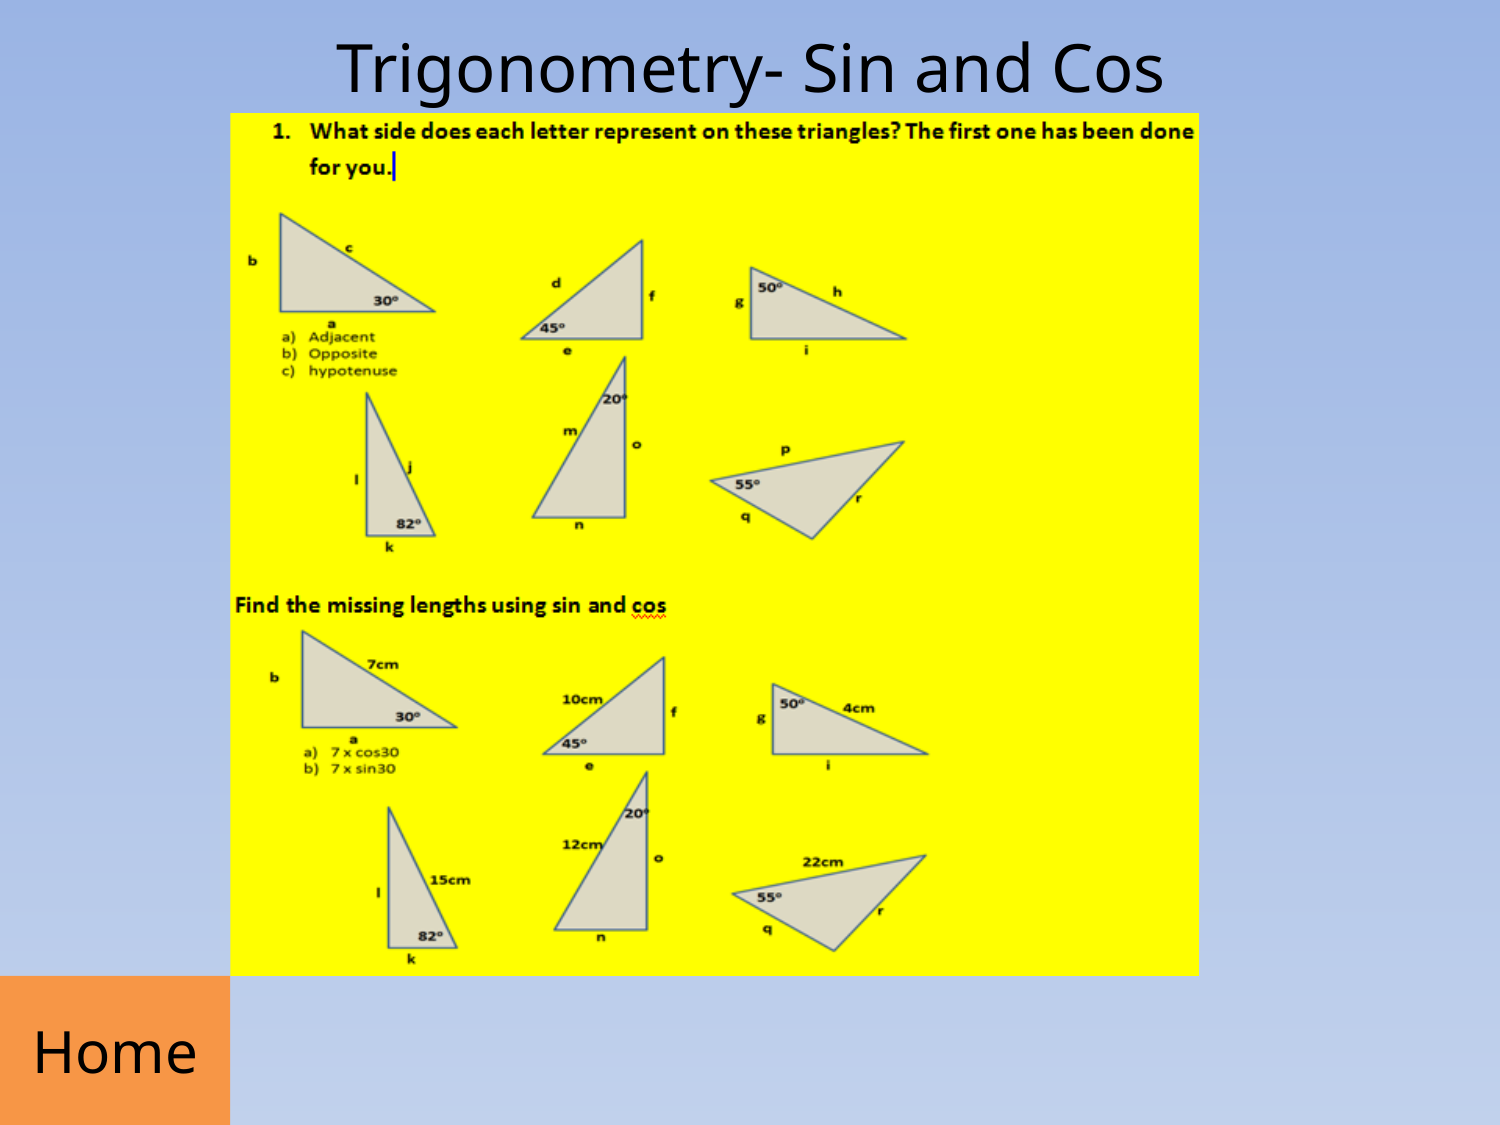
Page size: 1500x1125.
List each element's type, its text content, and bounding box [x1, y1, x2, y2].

picture [229, 113, 1200, 977]
title Trigonometry- Sin and Cos [76, 0, 1427, 160]
text_box Home [0, 974, 232, 1125]
